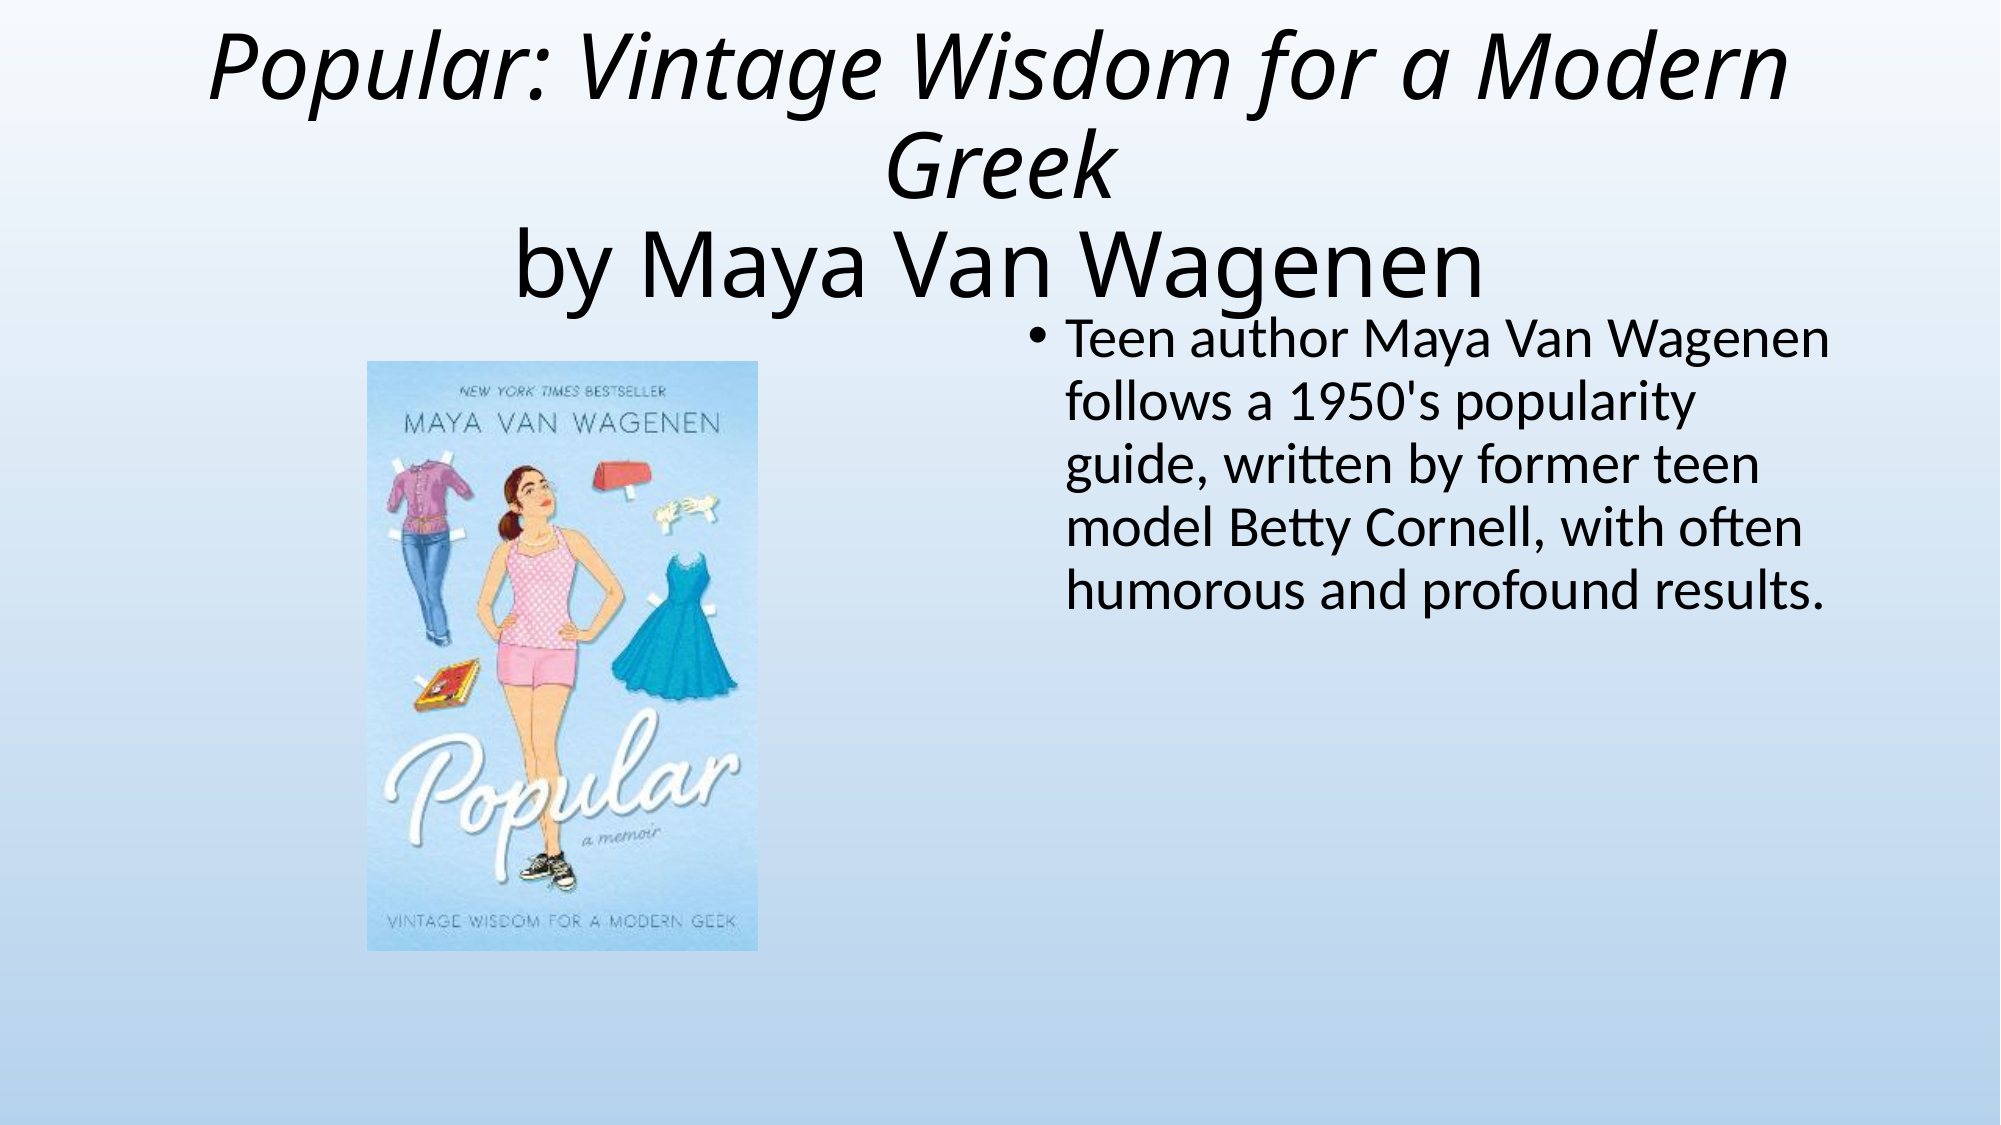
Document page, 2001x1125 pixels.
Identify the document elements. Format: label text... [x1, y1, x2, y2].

title Popular: Vintage Wisdom for a Modern Greek by Maya Van Wagenen [137, 59, 1863, 278]
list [367, 361, 758, 951]
list Teen author Maya Van Wagenen follows a 1950's popularity guide, written by former teen model Betty Cornell, with often humorous and profound results. [1012, 299, 1863, 1014]
